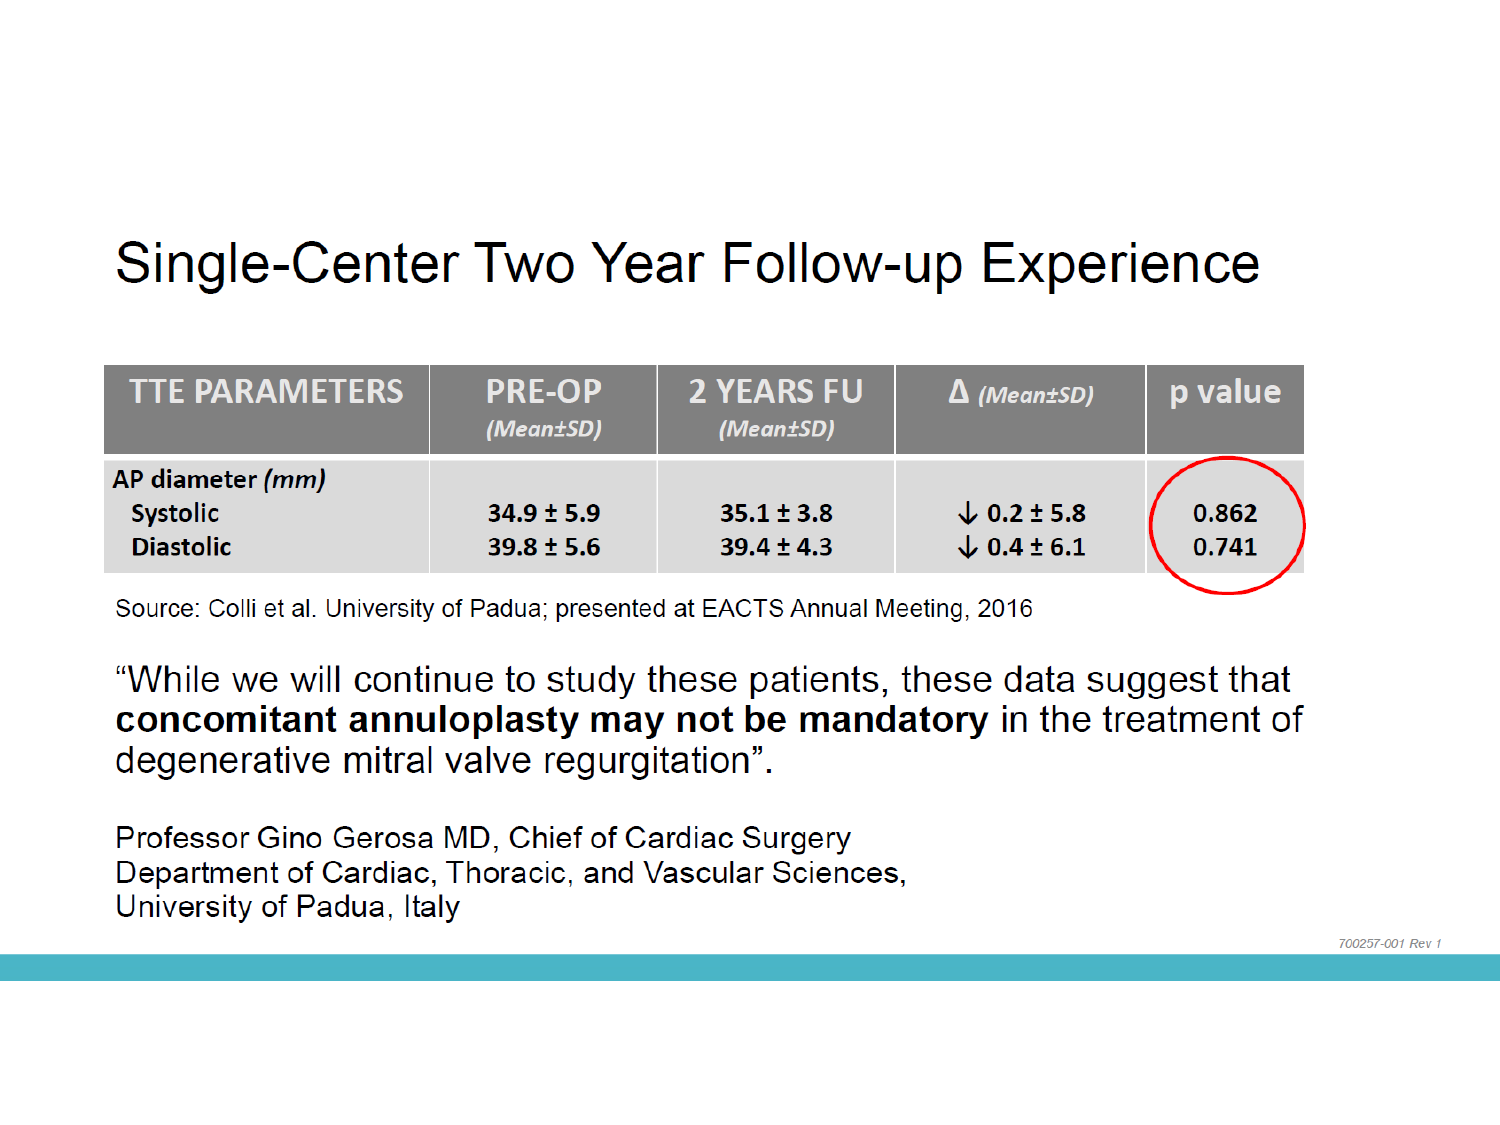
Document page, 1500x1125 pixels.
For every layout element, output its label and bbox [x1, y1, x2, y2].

list [0, 137, 1500, 981]
